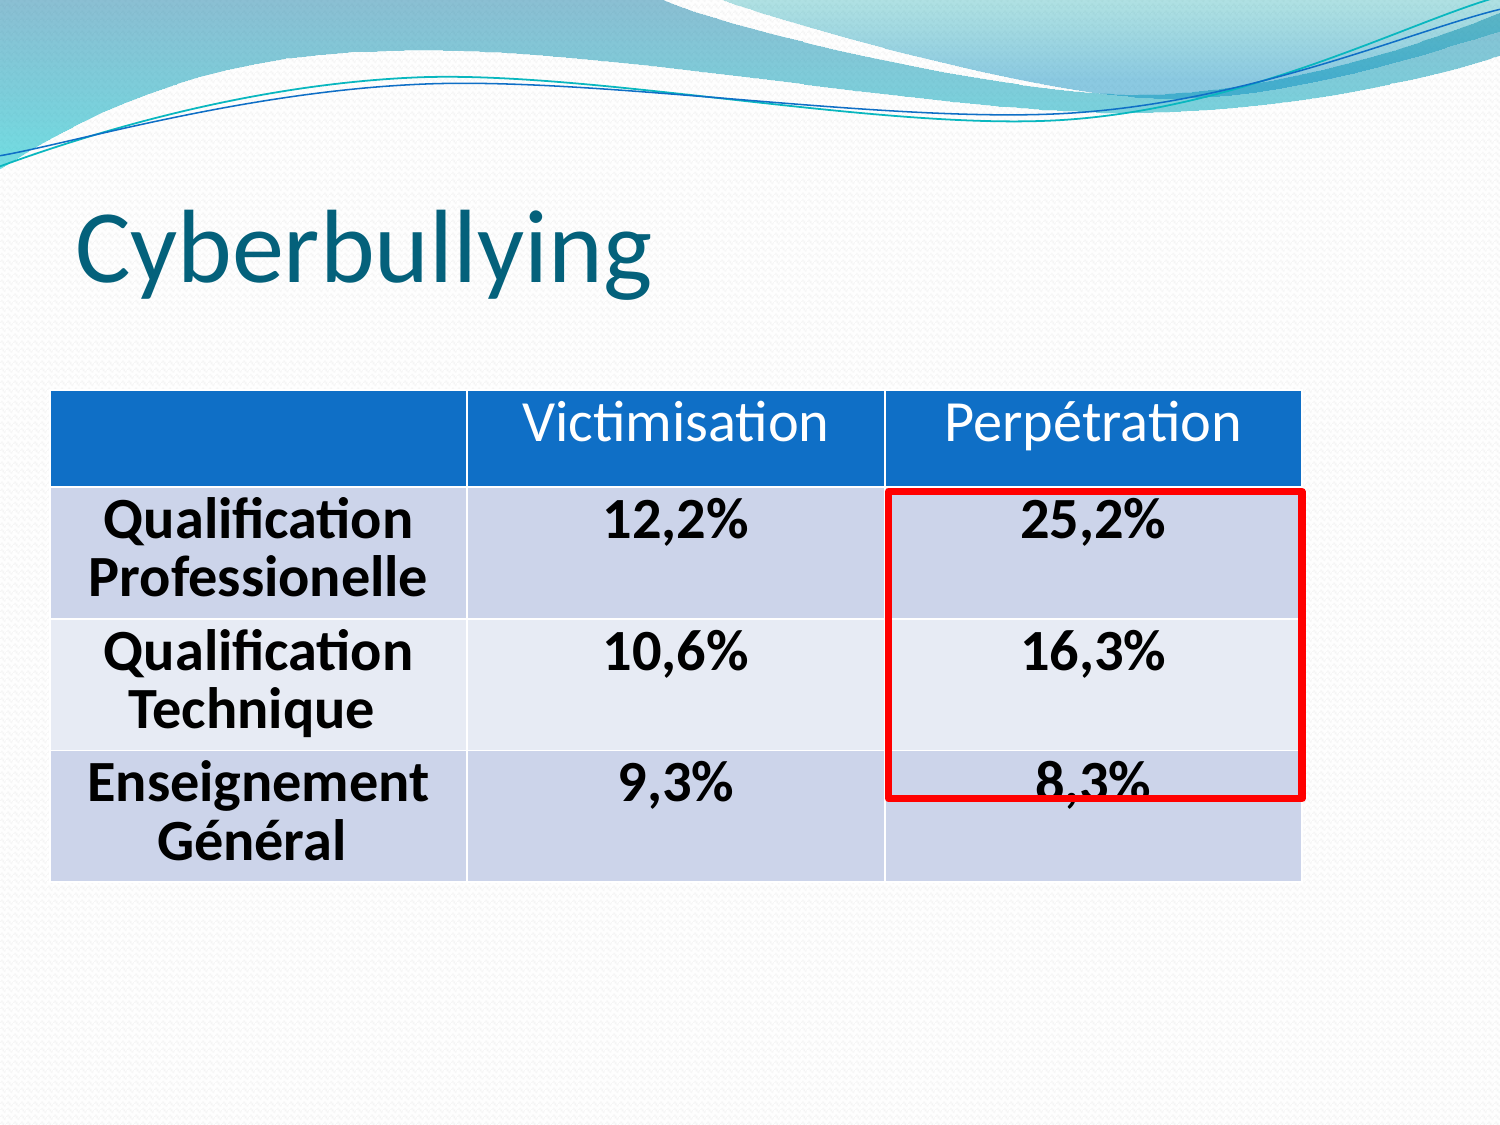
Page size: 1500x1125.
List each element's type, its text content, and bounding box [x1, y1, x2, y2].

table_cell Qualification Professionelle [51, 488, 466, 618]
table_cell 12,2% [468, 488, 884, 618]
table_cell 10,6% [468, 620, 884, 750]
list [75, 317, 1425, 1038]
table_cell Enseignement Général [51, 751, 466, 881]
text_box [887, 490, 1304, 801]
table_cell 9,3% [468, 751, 884, 881]
table_header Victimisation [468, 391, 884, 486]
table_header [51, 391, 466, 486]
table_cell Qualification Technique [51, 620, 466, 750]
table_cell 8,3% [886, 751, 1301, 881]
title Cyberbullying [75, 115, 1425, 303]
table_header Perpétration [886, 391, 1301, 486]
